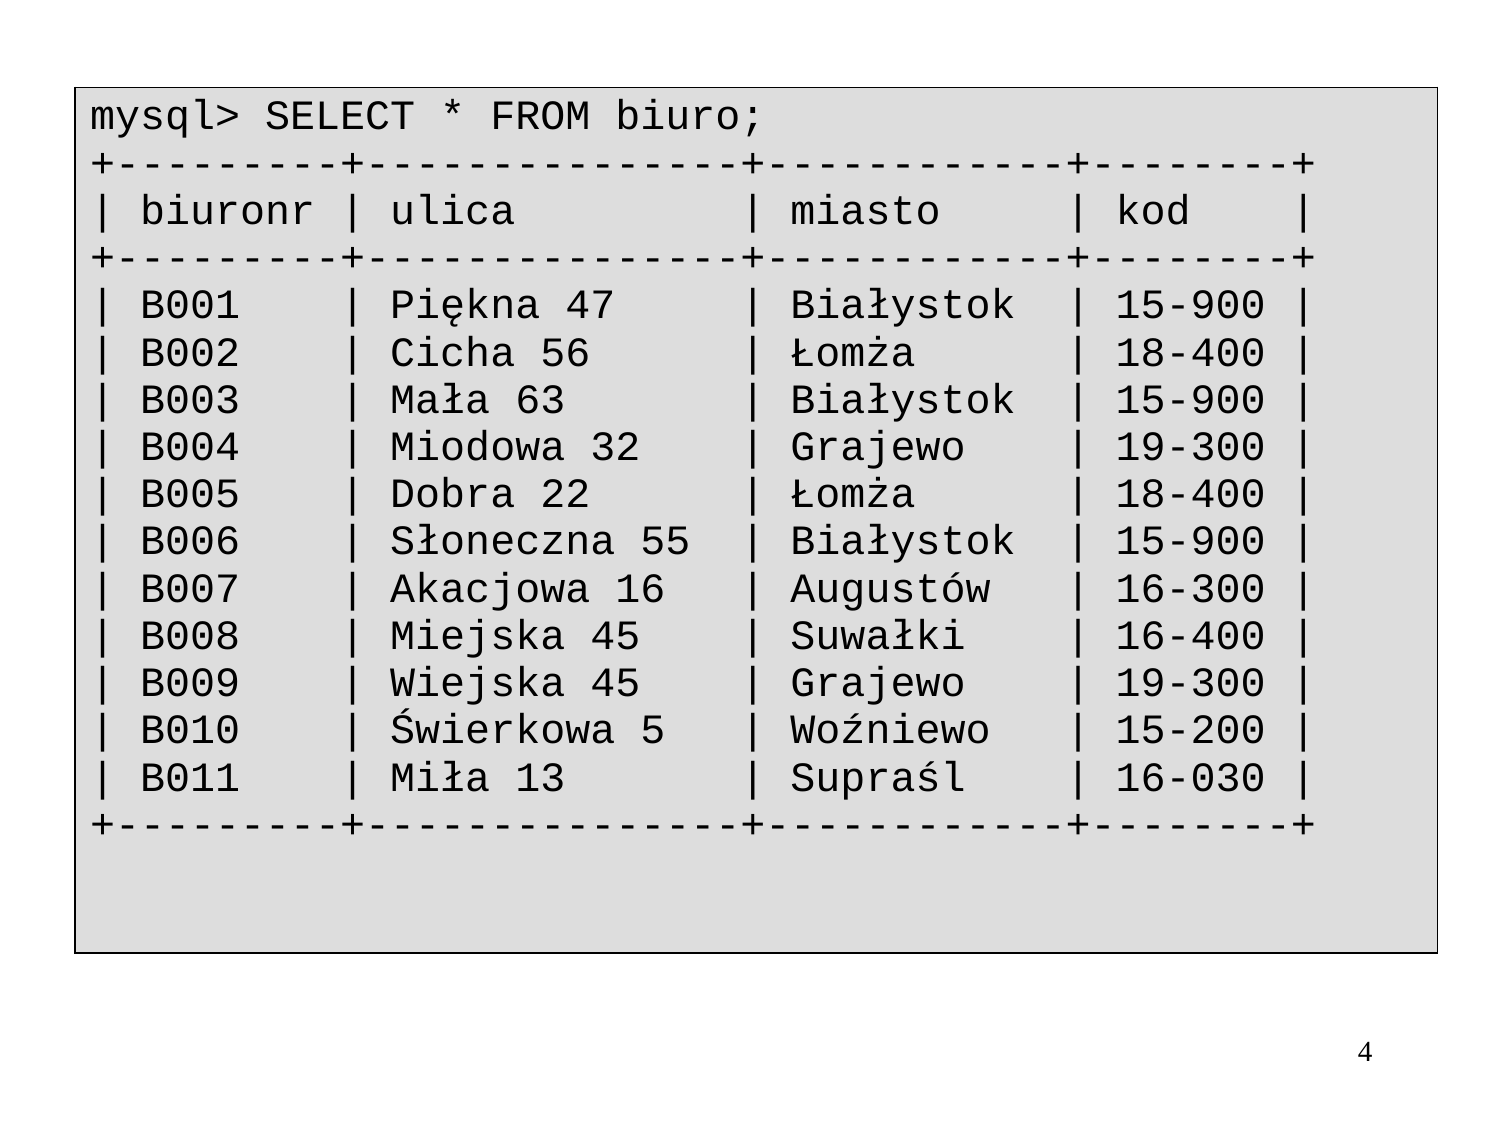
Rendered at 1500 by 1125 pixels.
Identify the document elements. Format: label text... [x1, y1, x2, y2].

text_box 4 [1074, 1024, 1388, 1100]
table_header mysql> SELECT * FROM biuro; +---------+---------------+------------+--------+ | biuronr | ulica | miasto | kod | +---------+---------------+------------+--------+ | B001 | Piękna 47 | Białystok | 15-900 | | B002 | Cicha 56 | Łomża | 18-400 | | B003 | Mała 63 | Białystok | 15-900 | | B004 | Miodowa 32 | Grajewo | 19-300 | | B005 | Dobra 22 | Łomża | 18-400 | | B006 | Słoneczna 55 | Białystok | 15-900 | | B007 | Akacjowa 16 | Augustów | 16-300 | | B008 | Miejska 45 | Suwałki | 16-400 | | B009 | Wiejska 45 | Grajewo | 19-300 | | B010 | Świerkowa 5 | Woźniewo | 15-200 | | B011 | Miła 13 | Supraśl | 16-030 | +---------+---------------+------------+--------+ [76, 88, 1437, 952]
